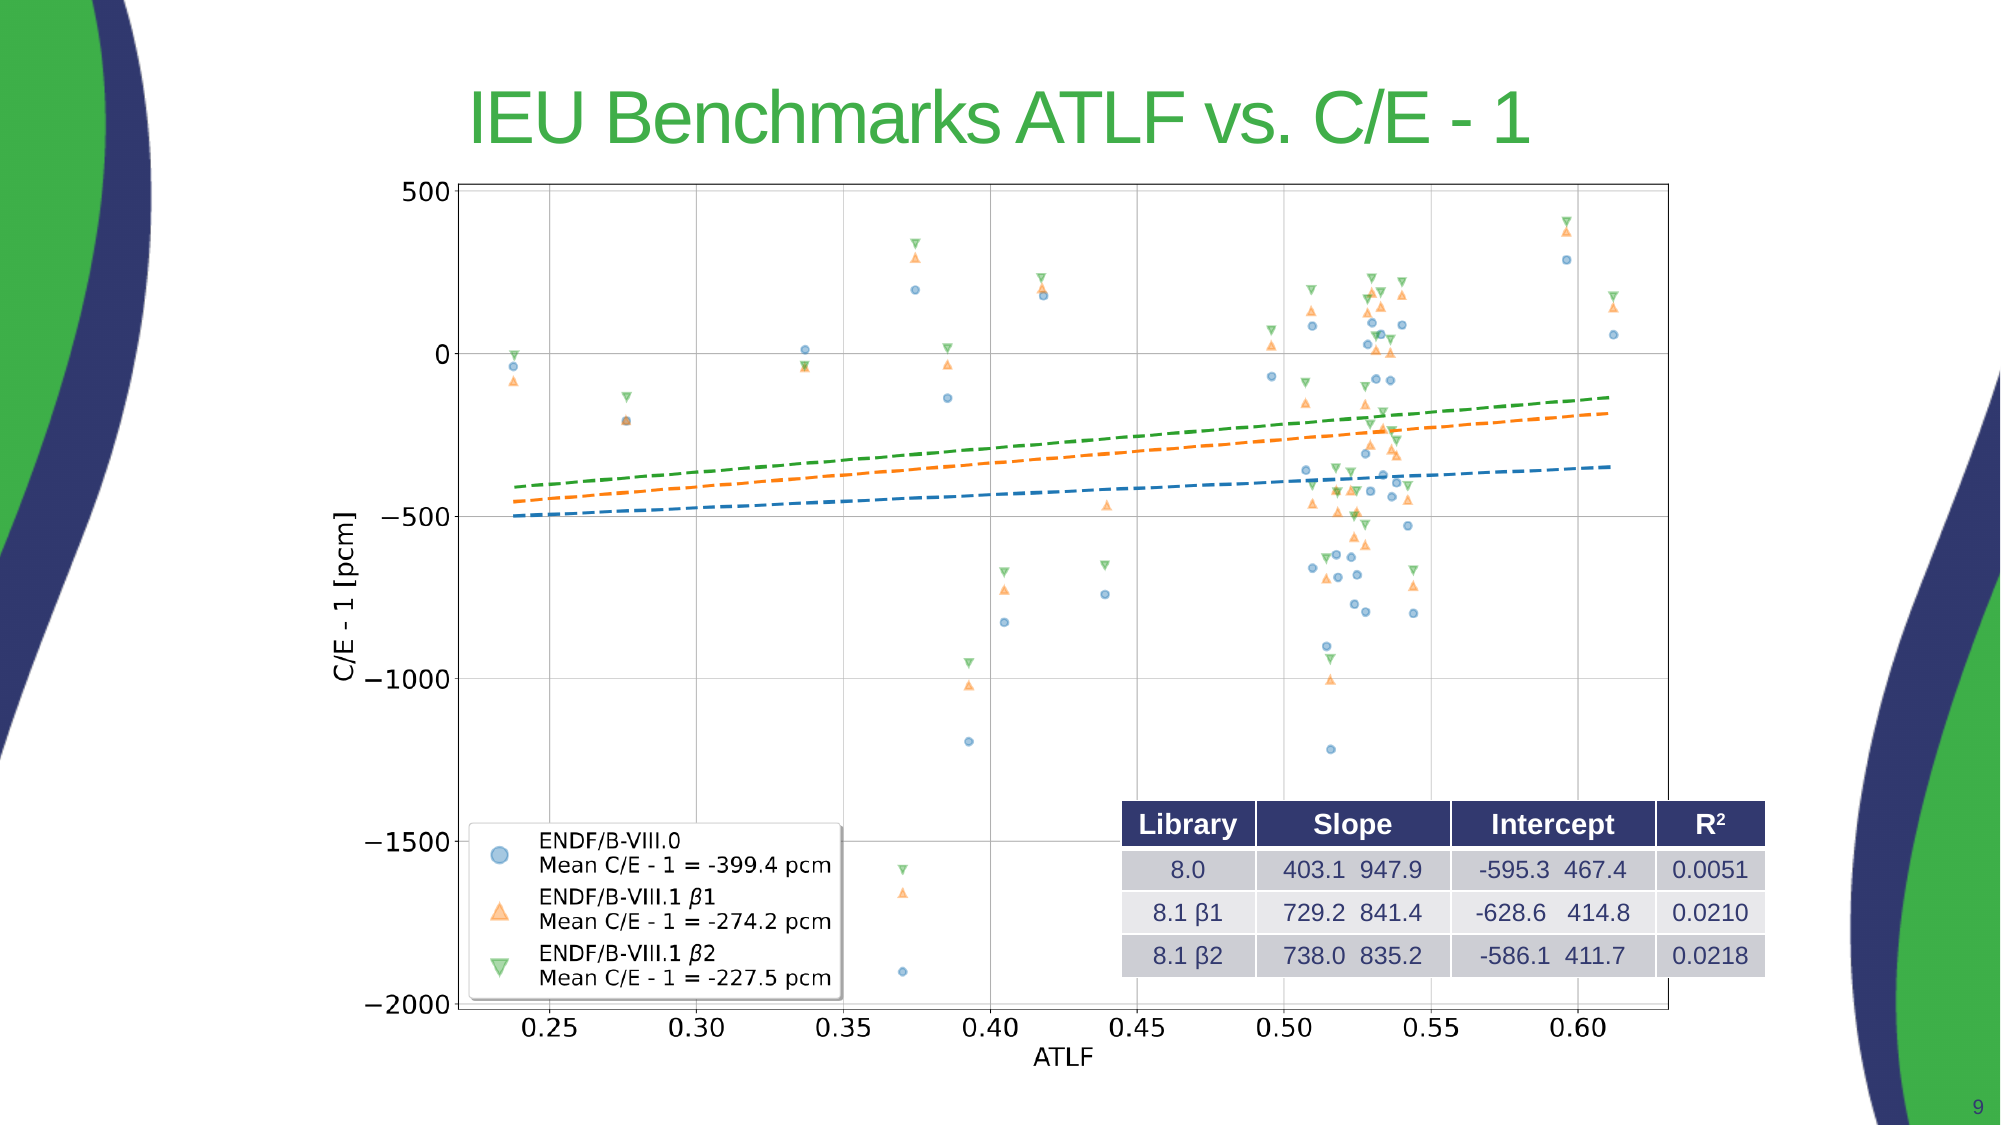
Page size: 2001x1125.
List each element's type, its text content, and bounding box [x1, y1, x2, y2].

picture [0, 0, 173, 877]
picture [324, 172, 1676, 1080]
slide_number 9 [1817, 1086, 2000, 1125]
title IEU Benchmarks ATLF vs. C/E - 1 [173, 54, 1827, 174]
picture [1828, 248, 2001, 1125]
